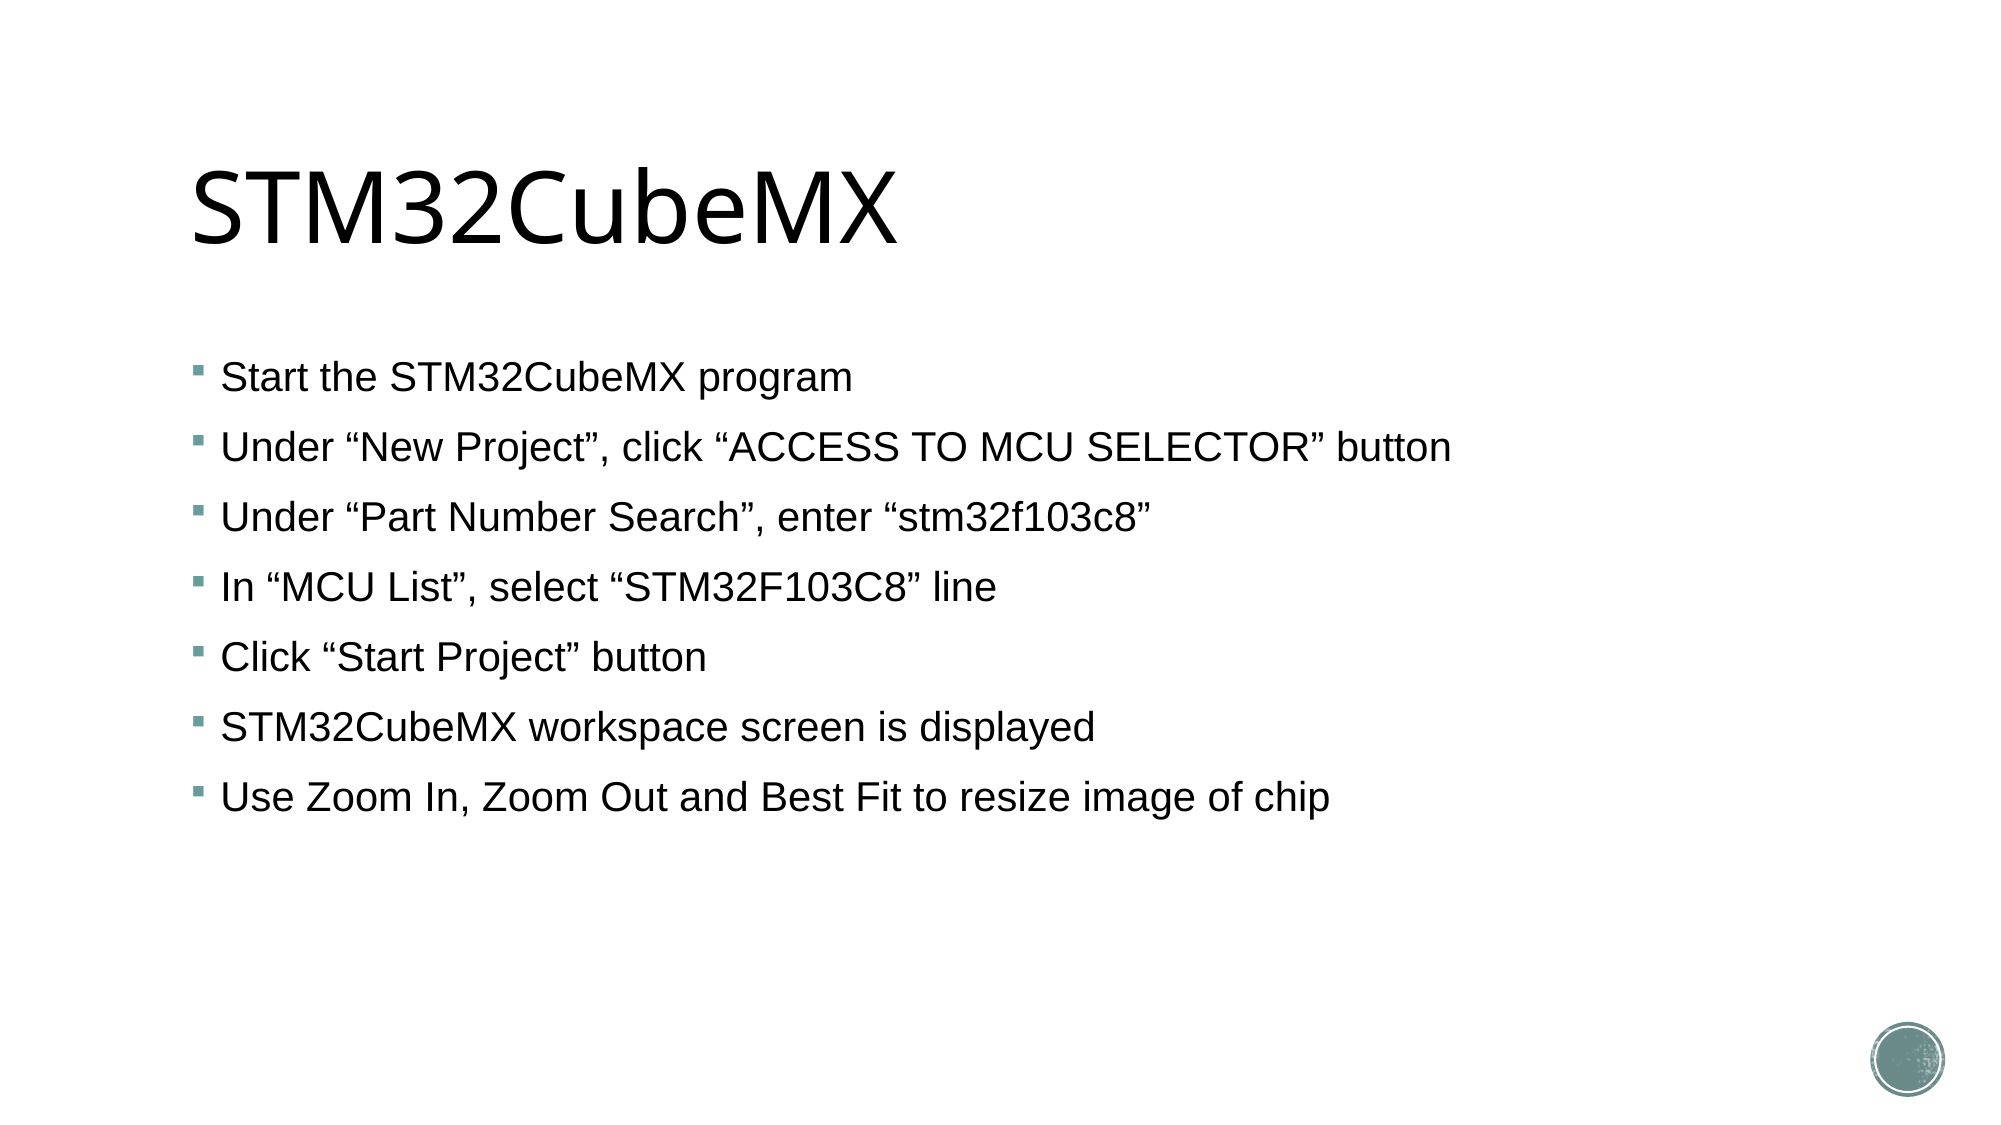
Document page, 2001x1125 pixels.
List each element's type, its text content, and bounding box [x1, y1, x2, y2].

list Start the STM32CubeMX program Under “New Project”, click “ACCESS TO MCU SELECTOR” button Under “Part Number Search”, enter “stm32f103c8” In “MCU List”, select “STM32F103C8” line Click “Start Project” button STM32CubeMX workspace screen is displayed Use Zoom In, Zoom Out and Best Fit to resize image of chip [175, 348, 1826, 1013]
title STM32CubeMX [175, 79, 1826, 344]
